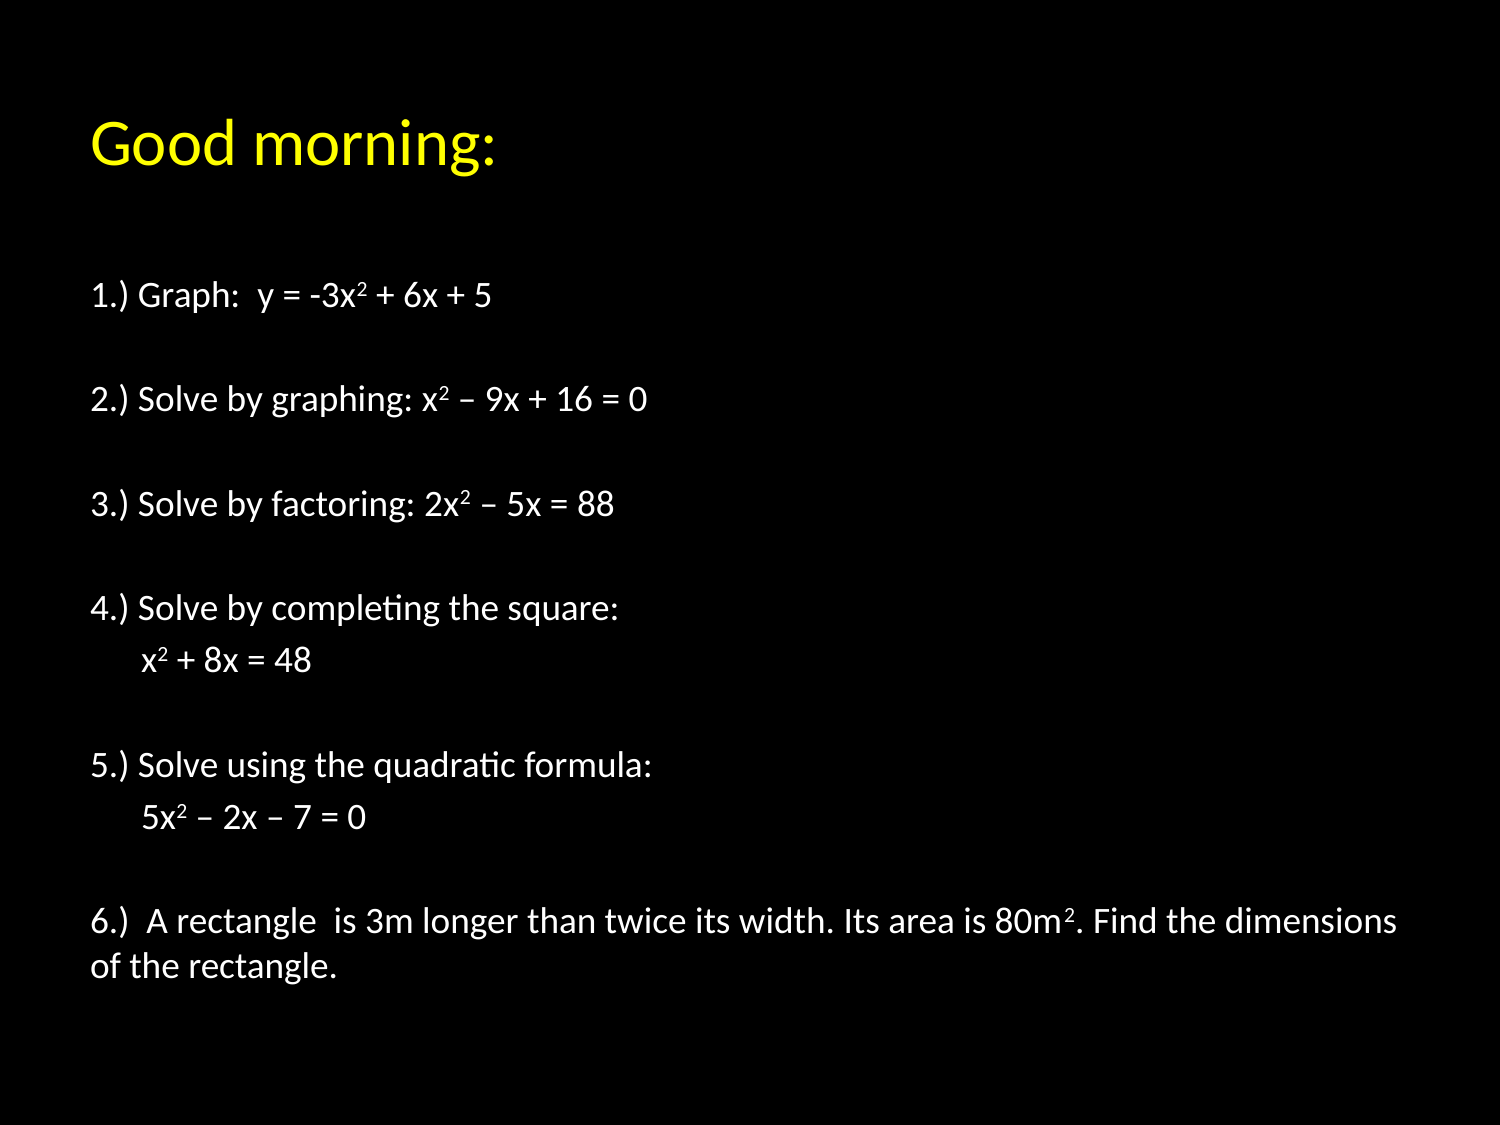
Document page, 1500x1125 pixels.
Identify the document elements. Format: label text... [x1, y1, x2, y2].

list 1.) Graph: y = -3x2 + 6x + 5 2.) Solve by graphing: x2 – 9x + 16 = 0 3.) Solve by factoring: 2x2 – 5x = 88 4.) Solve by completing the square: x2 + 8x = 48 5.) Solve using the quadratic formula: 5x2 – 2x – 7 = 0 6.) A rectangle is 3m longer than twice its width. Its area is 80m2. Find the dimensions of the rectangle. [75, 262, 1425, 1005]
title Good morning: [75, 45, 1425, 233]
